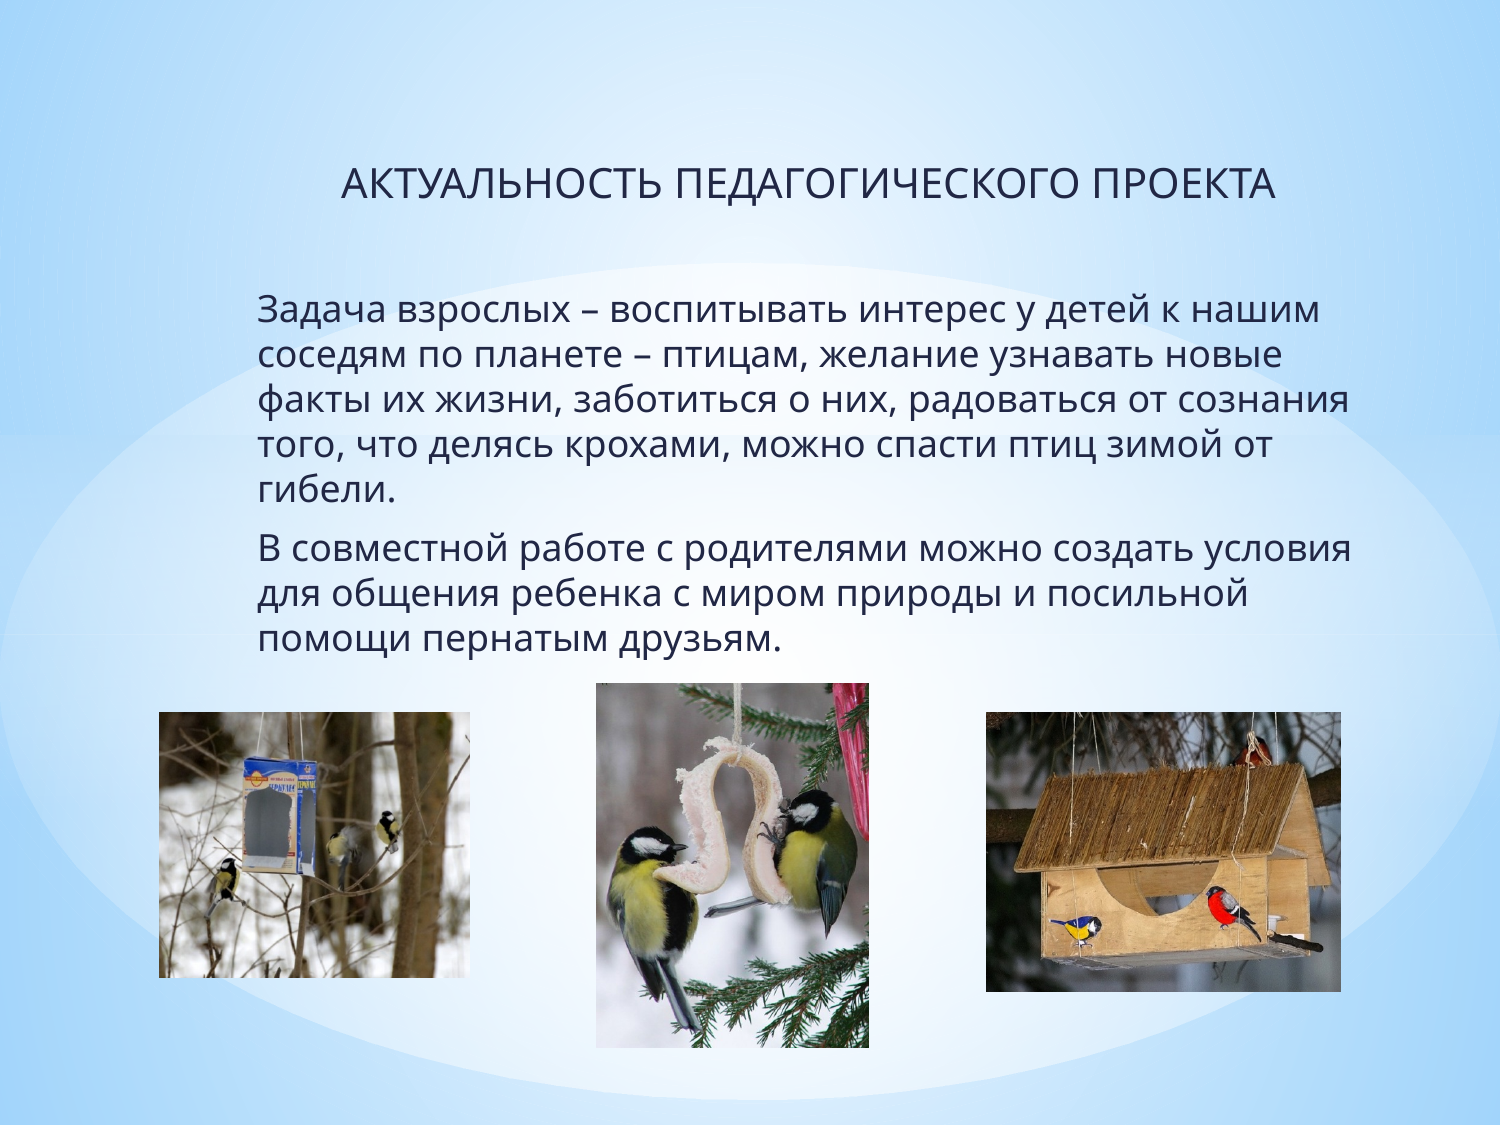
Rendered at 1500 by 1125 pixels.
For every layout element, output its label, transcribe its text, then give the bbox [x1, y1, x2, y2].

picture [985, 712, 1342, 993]
picture [596, 683, 869, 1049]
picture [159, 712, 471, 978]
subtitle АКТУАЛЬНОСТЬ ПЕДАГОГИЧЕСКОГО ПРОЕКТА Задача взрослых – воспитывать интерес у детей к нашим соседям по планете – птицам, желание узнавать новые факты их жизни, заботиться о них, радоваться от сознания того, что делясь крохами, можно спасти птиц зимой от гибели. В совместной работе с родителями можно создать условия для общения ребенка с миром природы и посильной помощи пернатым друзьям. [242, 149, 1376, 917]
